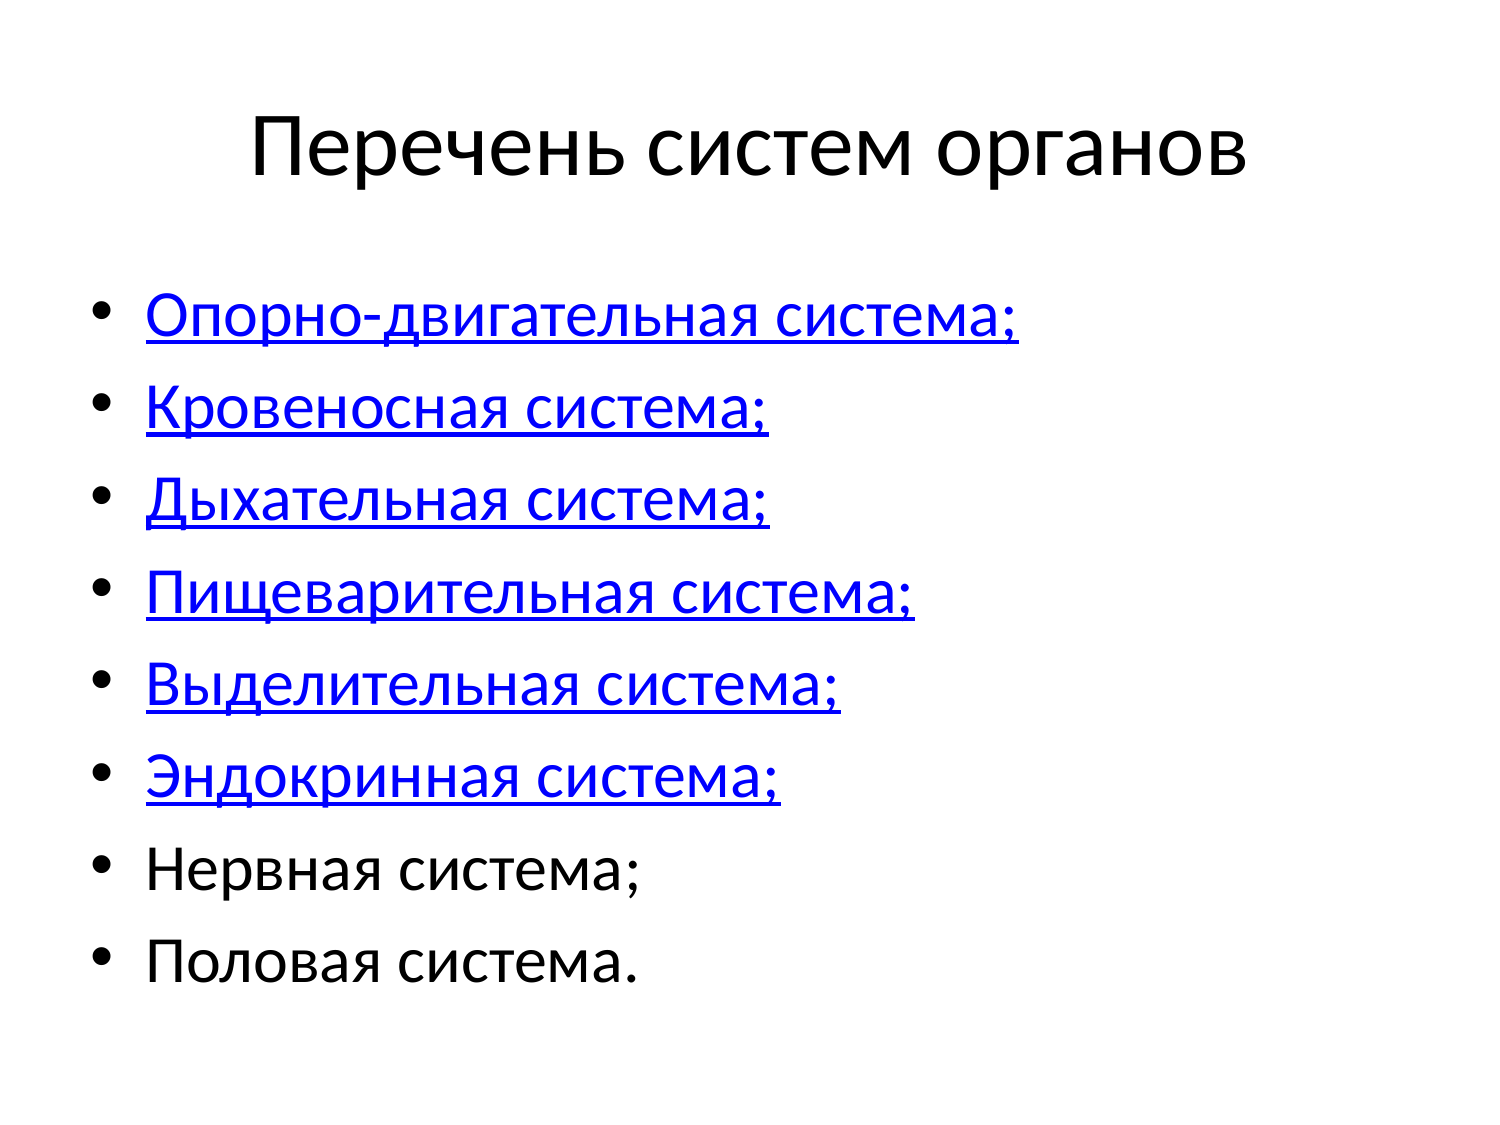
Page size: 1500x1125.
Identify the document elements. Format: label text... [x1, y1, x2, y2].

list Опорно-двигательная система; Кровеносная система; Дыхательная система; Пищеварительная система; Выделительная система; Эндокринная система; Нервная система; Половая система. [75, 262, 1425, 1005]
title Перечень систем органов [75, 45, 1425, 233]
